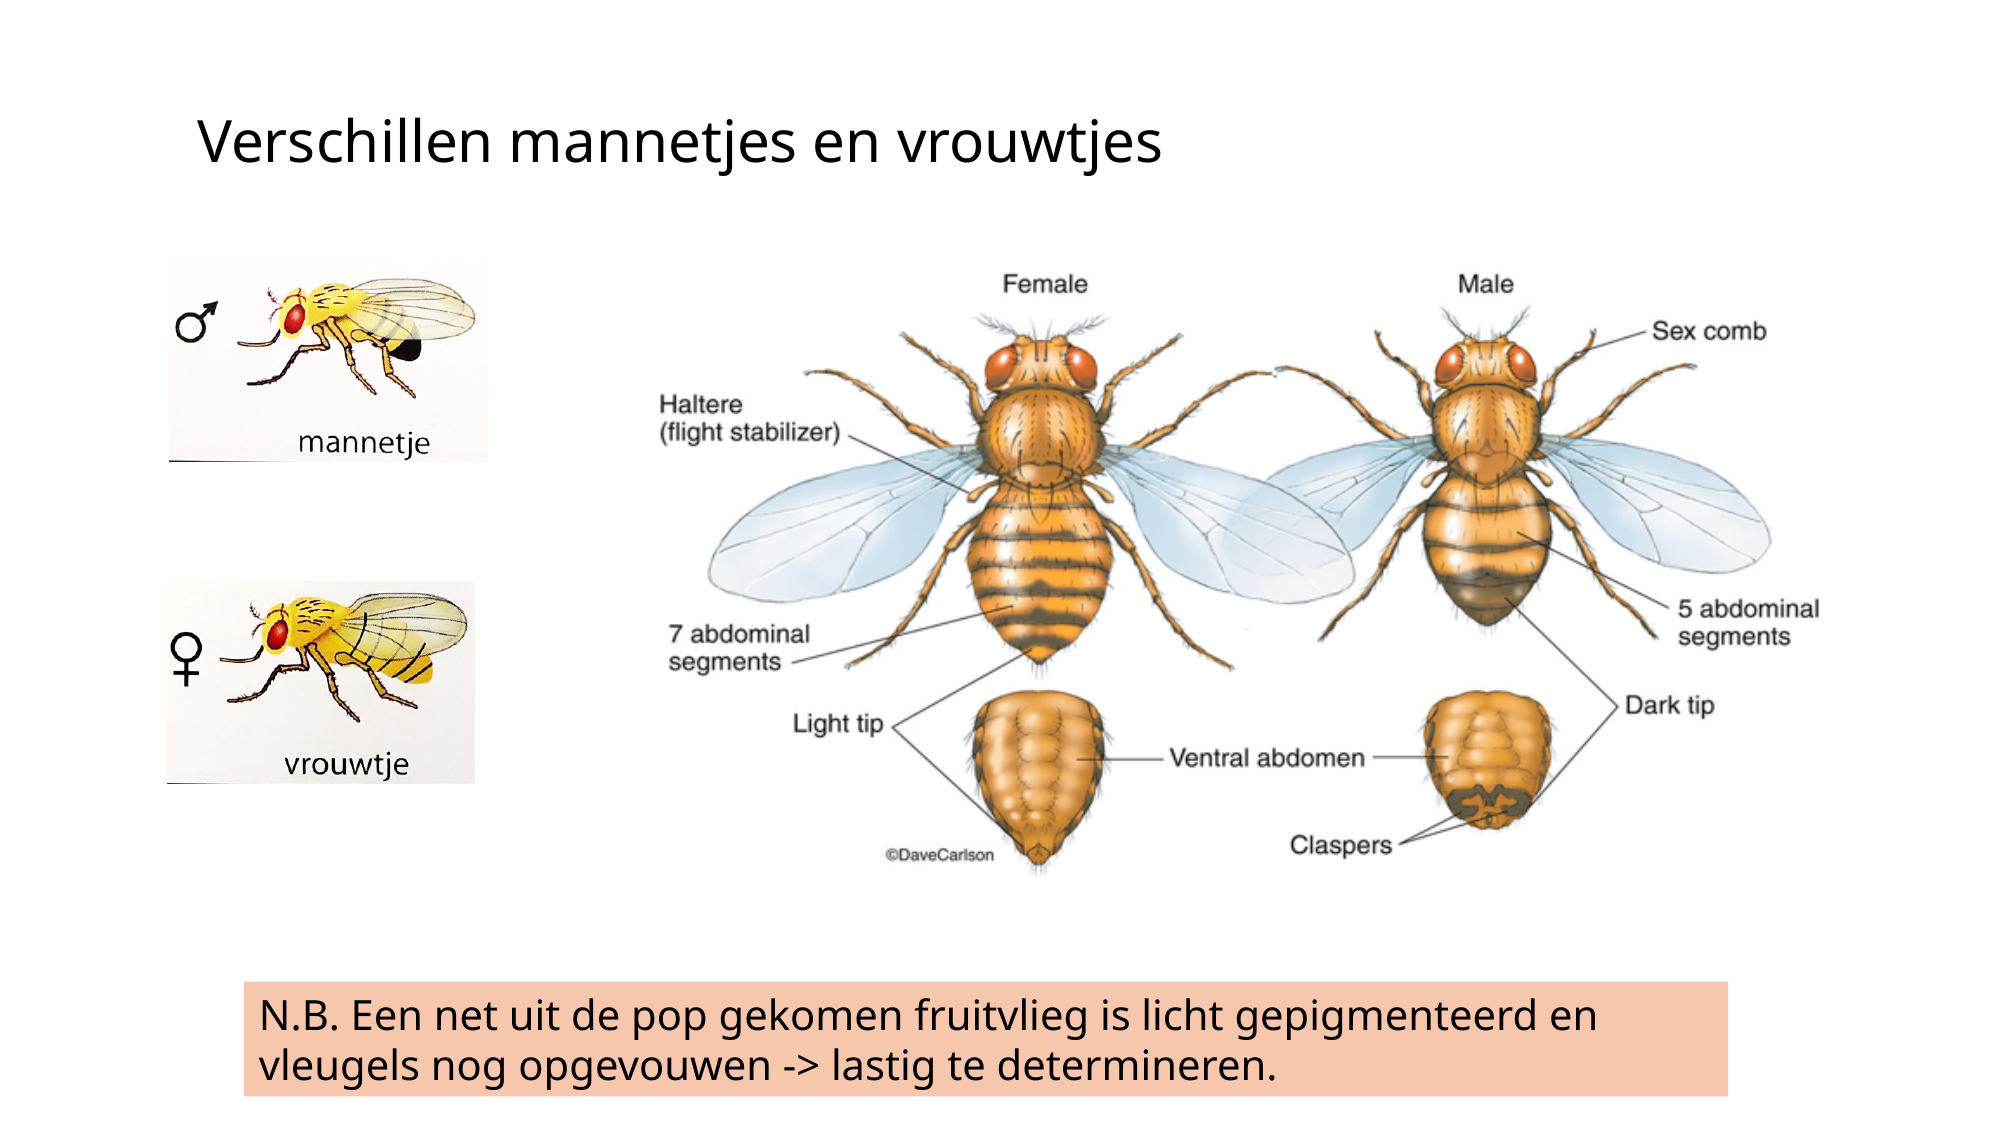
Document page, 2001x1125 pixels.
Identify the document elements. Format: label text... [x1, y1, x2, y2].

picture [654, 240, 1832, 885]
picture [166, 580, 476, 784]
text_box N.B. Een net uit de pop gekomen fruitvlieg is licht gepigmenteerd en vleugels nog opgevouwen -> lastig te determineren. [244, 981, 1729, 1097]
picture [168, 259, 488, 463]
title Verschillen mannetjes en vrouwtjes [182, 87, 1593, 199]
